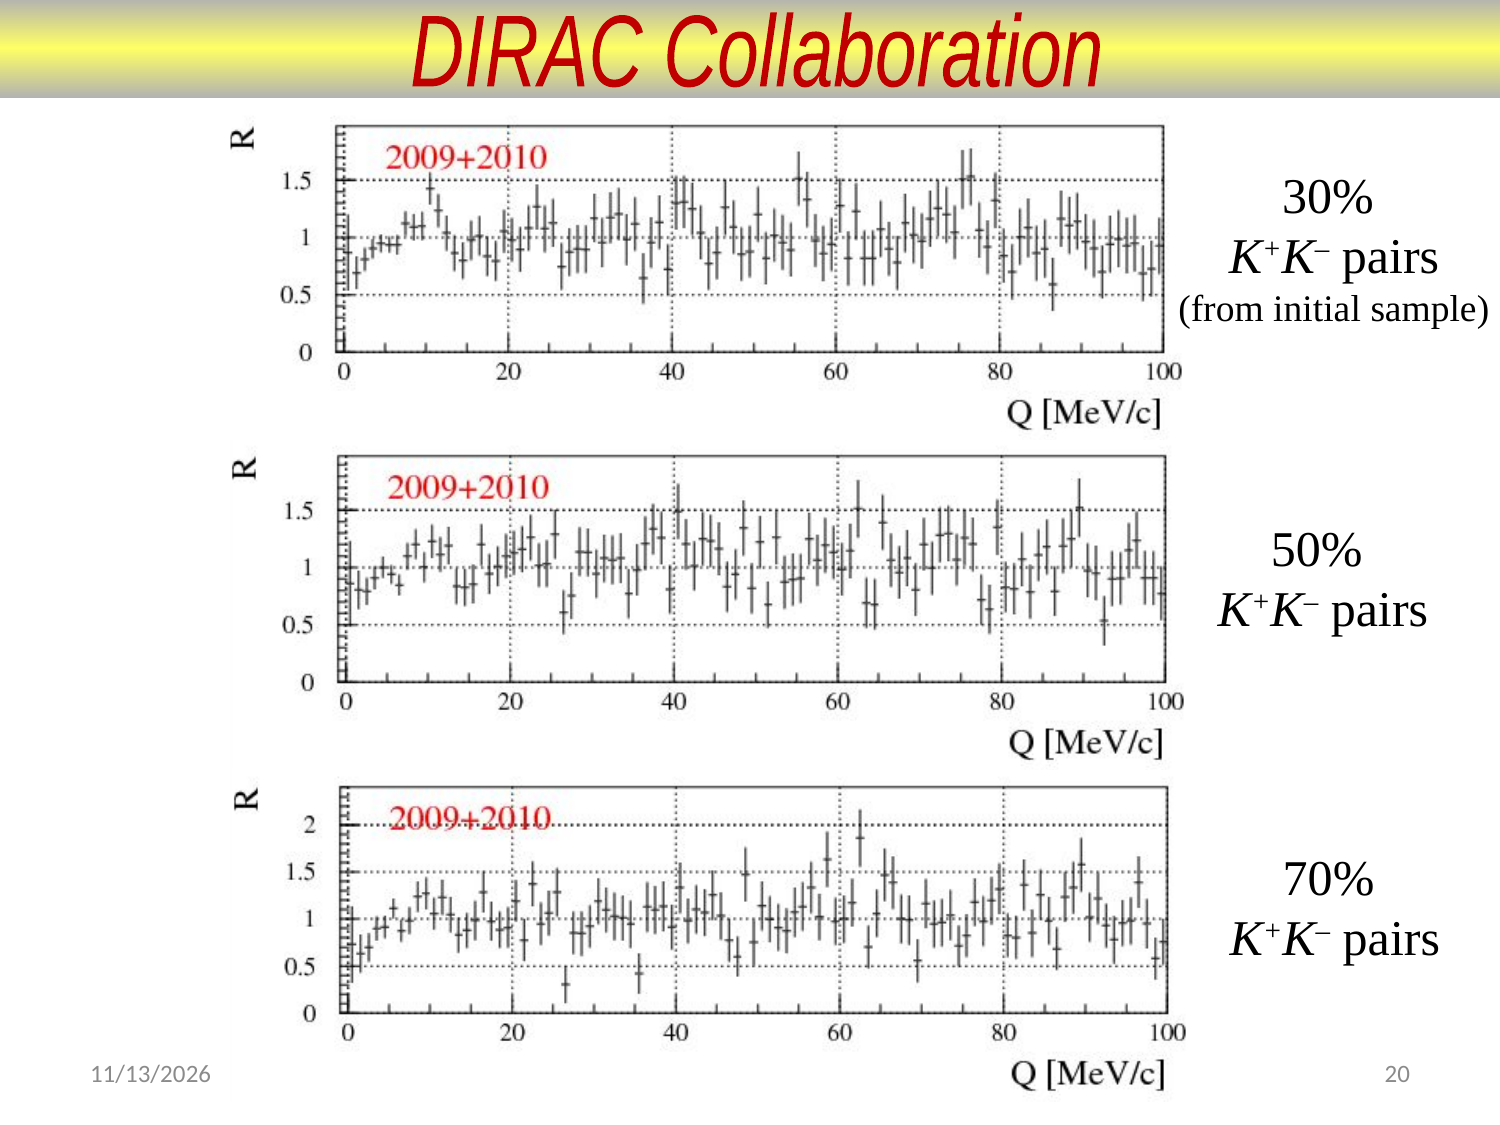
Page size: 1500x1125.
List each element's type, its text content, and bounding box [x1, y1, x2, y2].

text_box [229, 109, 1194, 1102]
text_box 50% K+K– pairs [1202, 508, 1444, 644]
text_box 70% K+K– pairs [1214, 838, 1455, 974]
text_box 30% K+K– pairs (from initial sample) [1199, 156, 1500, 336]
text_box 10/16/18 [75, 1042, 224, 1103]
slide_number 20 [1198, 1042, 1425, 1103]
text_box [0, 0, 1500, 98]
